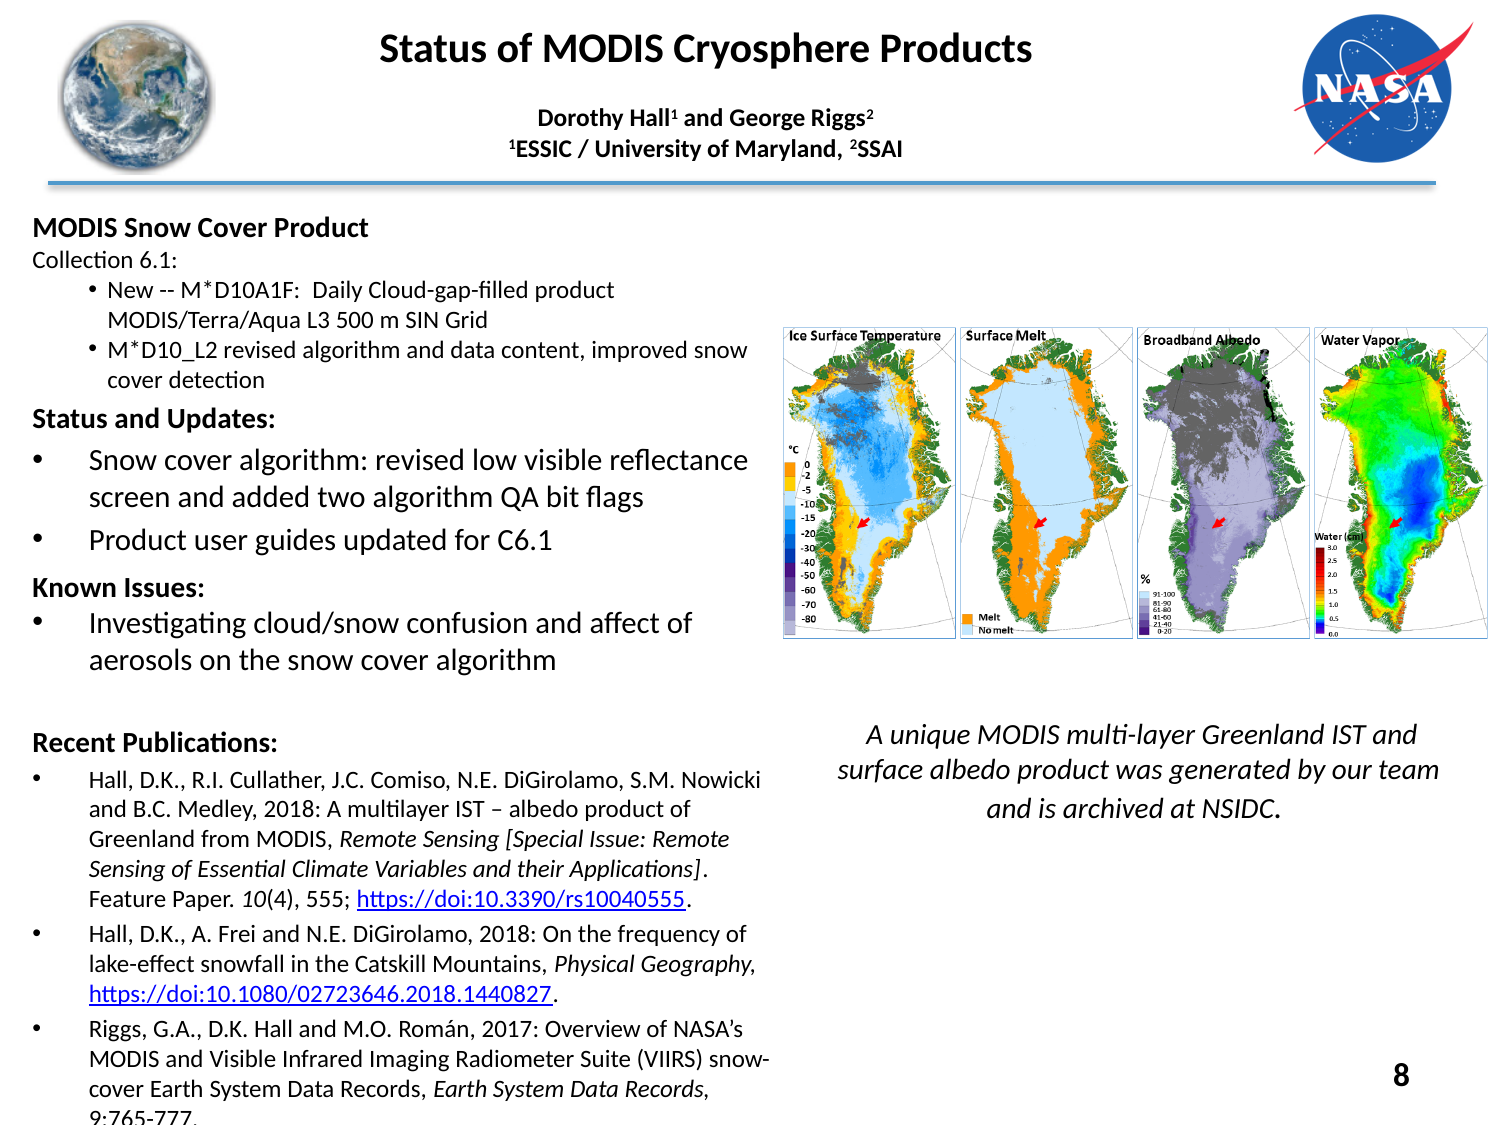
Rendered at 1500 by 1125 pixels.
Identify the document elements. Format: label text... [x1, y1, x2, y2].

slide_number 8 [1074, 1042, 1425, 1103]
picture [41, 1, 226, 184]
picture [1291, 12, 1475, 165]
text_box MODIS Snow Cover Product Collection 6.1: New -- M*D10A1F: Daily Cloud-gap-filled product MODIS/Terra/Aqua L3 500 m SIN Grid M*D10_L2 revised algorithm and data content, improved snow cover detection Status and Updates: Snow cover algorithm: revised low visible reflectance screen and added two algorithm QA bit flags Product user guides updated for C6.1 Known Issues: Investigating cloud/snow confusion and affect of aerosols on the snow cover algorithm Recent Publications: Hall, D.K., R.I. Cullather, J.C. Comiso, N.E. DiGirolamo, S.M. Nowicki and B.C. Medley, 2018: A multilayer IST – albedo product of Greenland from MODIS, Remote Sensing [Special Issue: Remote Sensing of Essential Climate Variables and their Applications]. Feature Paper. 10(4), 555; https://doi:10.3390/rs10040555. Hall, D.K., A. Frei and N.E. DiGirolamo, 2018: On the frequency of lake-effect snowfall in the Catskill Mountains, Physical Geography, https://doi:10.1080/02723646.2018.1440827. Riggs, G.A., D.K. Hall and M.O. Román, 2017: Overview of NASA’s MODIS and Visible Infrared Imaging Radiometer Suite (VIIRS) snow-cover Earth System Data Records, Earth System Data Records, 9:765-777, https://www.earth-syst-sci-data-discuss.net/essd-2017-25/. [17, 201, 794, 1125]
picture [776, 314, 1490, 643]
text_box A unique MODIS multi-layer Greenland IST and surface albedo product was generated by our team and is archived at NSIDC. [816, 665, 1469, 966]
text_box Status of MODIS Cryosphere Products Dorothy Hall1 and George Riggs2 1ESSIC / University of Maryland, 2SSAI [314, 12, 1097, 171]
